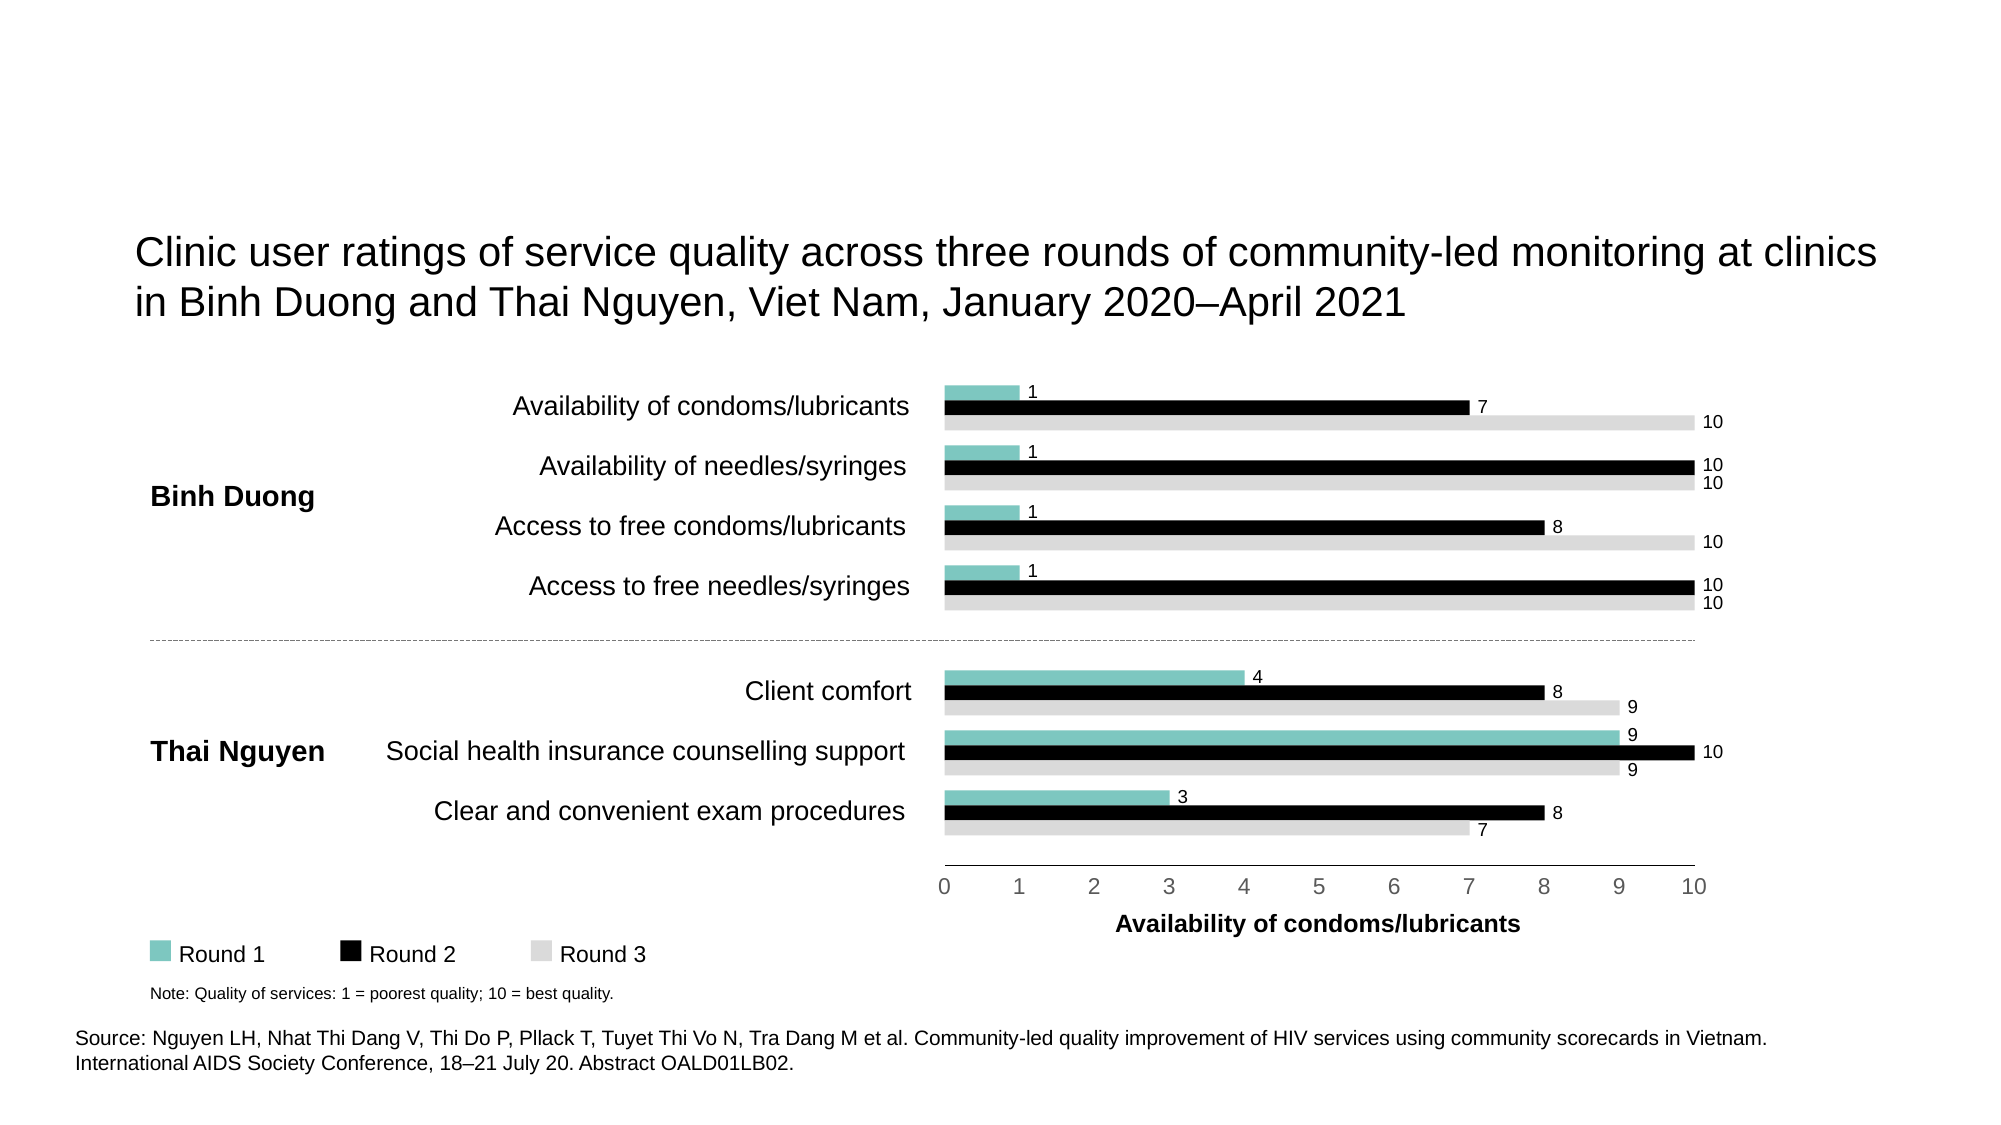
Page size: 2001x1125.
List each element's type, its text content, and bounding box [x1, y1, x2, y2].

list Clinic user ratings of service quality across three rounds of community-led monitoring at clinics in Binh Duong and Thai Nguyen, Viet Nam, January 2020–April 2021 [75, 224, 1950, 945]
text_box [74, 379, 1931, 1075]
